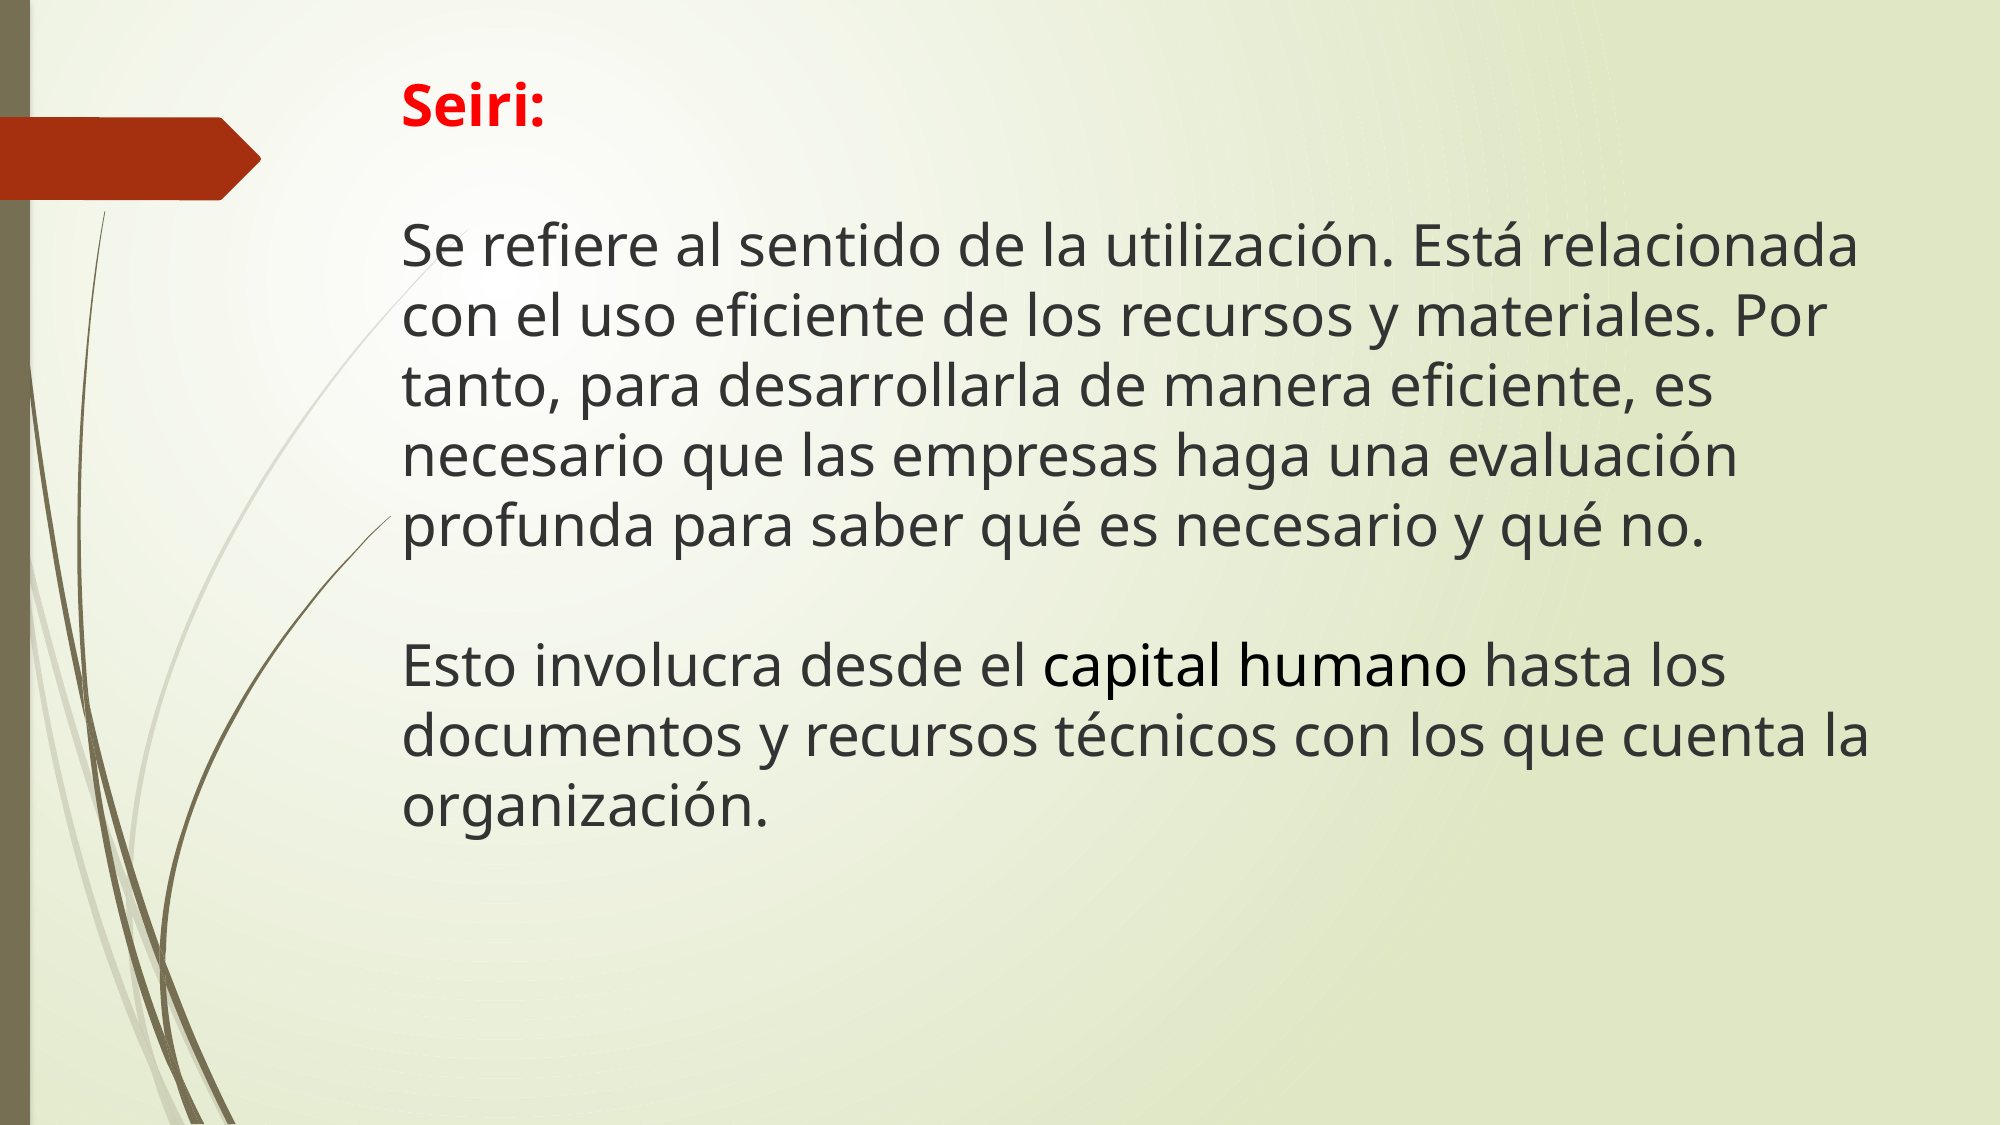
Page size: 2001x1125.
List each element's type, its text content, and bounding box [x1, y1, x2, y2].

text_box Seiri: Se refiere al sentido de la utilización. Está relacionada con el uso eficiente de los recursos y materiales. Por tanto, para desarrollarla de manera eficiente, es necesario que las empresas haga una evaluación profunda para saber qué es necesario y qué no. Esto involucra desde el capital humano hasta los documentos y recursos técnicos con los que cuenta la organización. [386, 61, 1942, 916]
